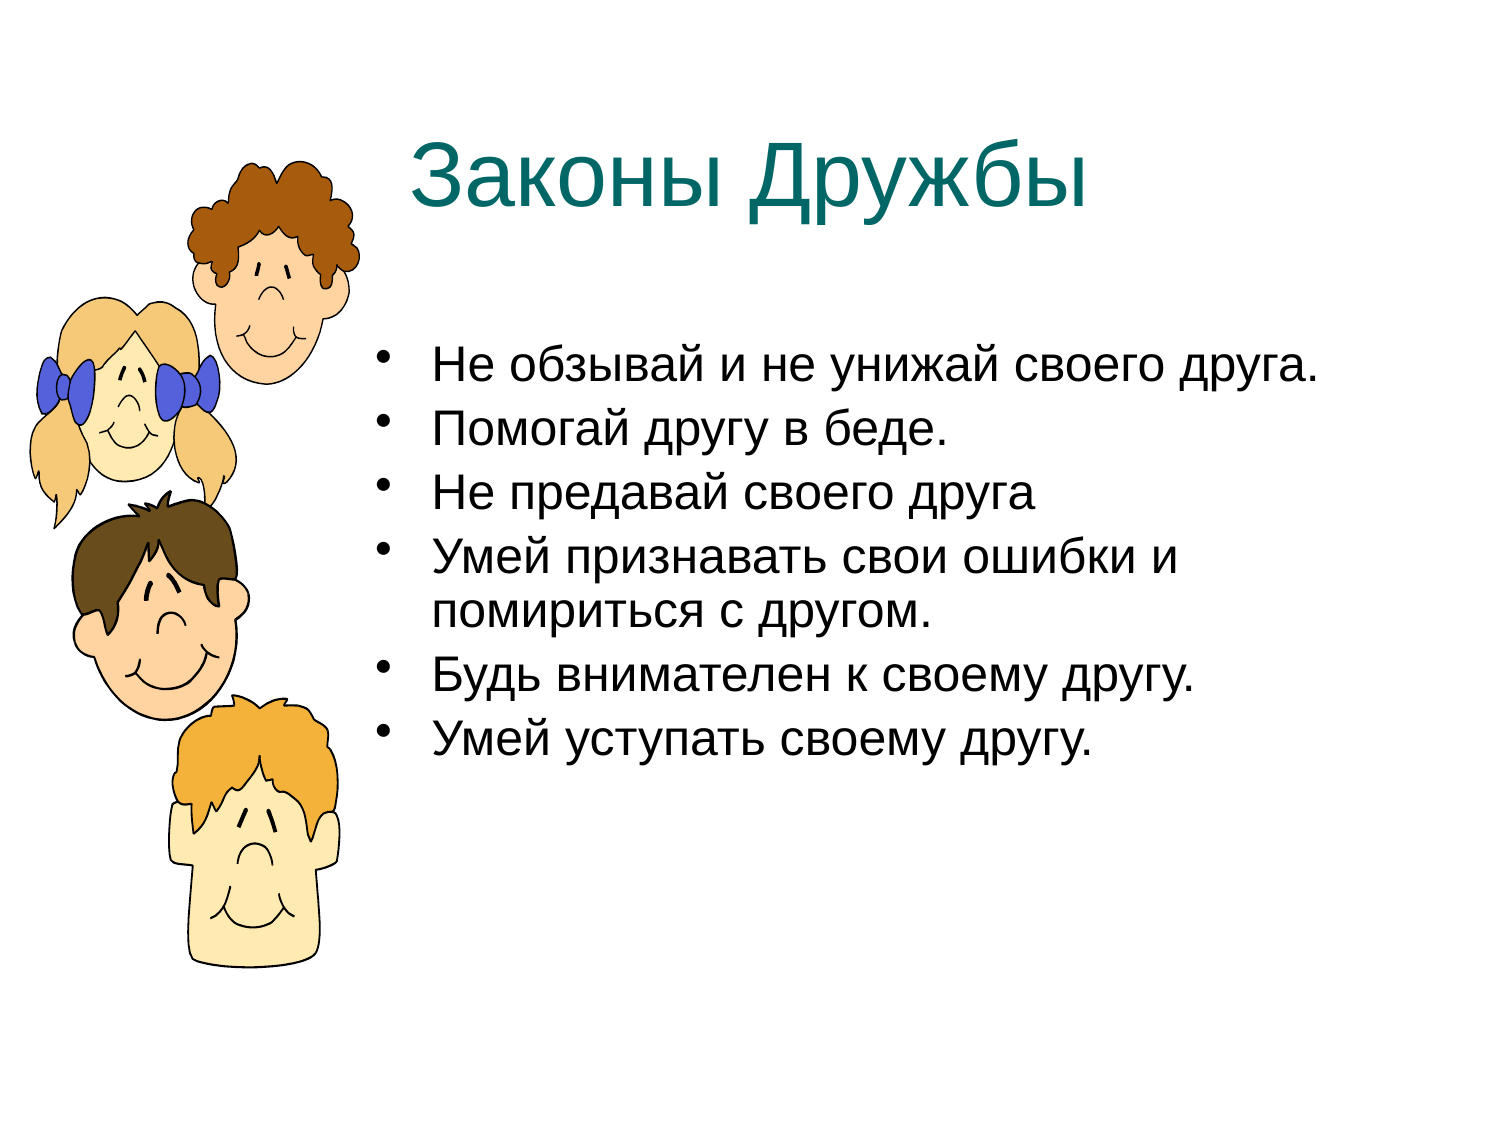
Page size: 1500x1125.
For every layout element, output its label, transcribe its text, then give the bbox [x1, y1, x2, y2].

picture [29, 160, 361, 969]
list Не обзывай и не унижай своего друга. Помогай другу в беде. Не предавай своего друга Умей признавать свои ошибки и помириться с другом. Будь внимателен к своему другу. Умей уступать своему другу. [359, 330, 1470, 1036]
title Законы Дружбы [74, 105, 1426, 233]
